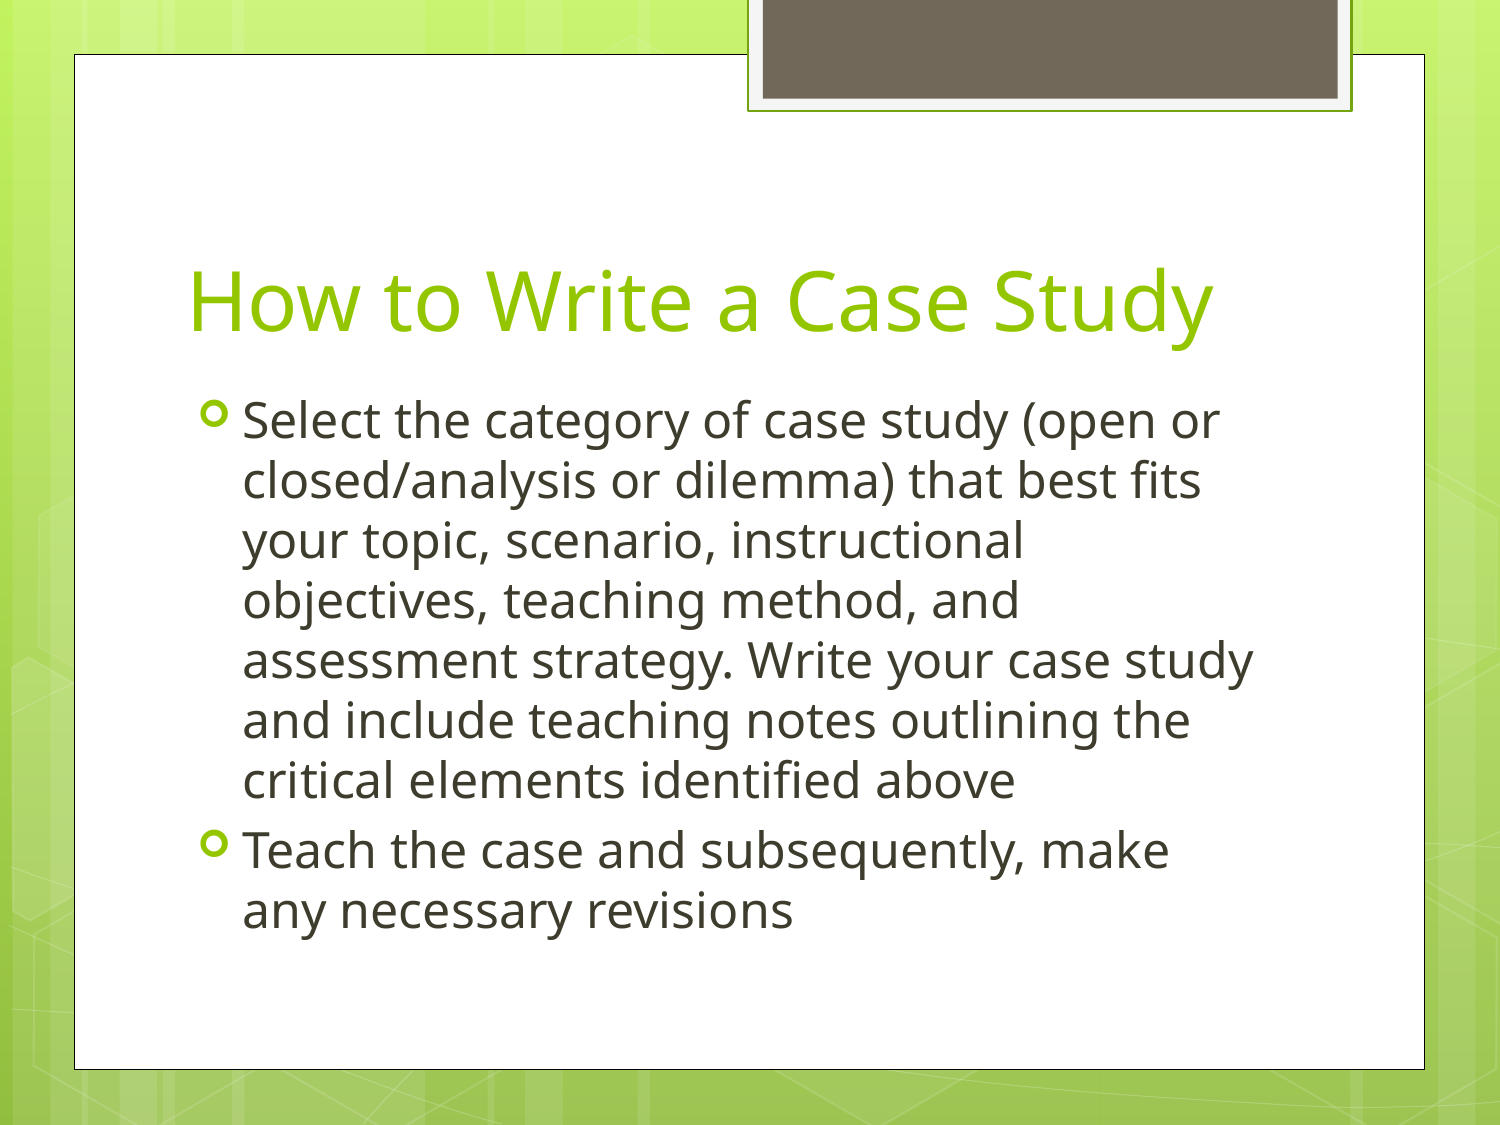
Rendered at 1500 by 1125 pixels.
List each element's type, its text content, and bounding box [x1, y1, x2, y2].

list Select the category of case study (open or closed/analysis or dilemma) that best fits your topic, scenario, instructional objectives, teaching method, and assessment strategy. Write your case study and include teaching notes outlining the critical elements identified above Teach the case and subsequently, make any necessary revisions [171, 381, 1283, 957]
title How to Write a Case Study [171, 168, 1324, 356]
